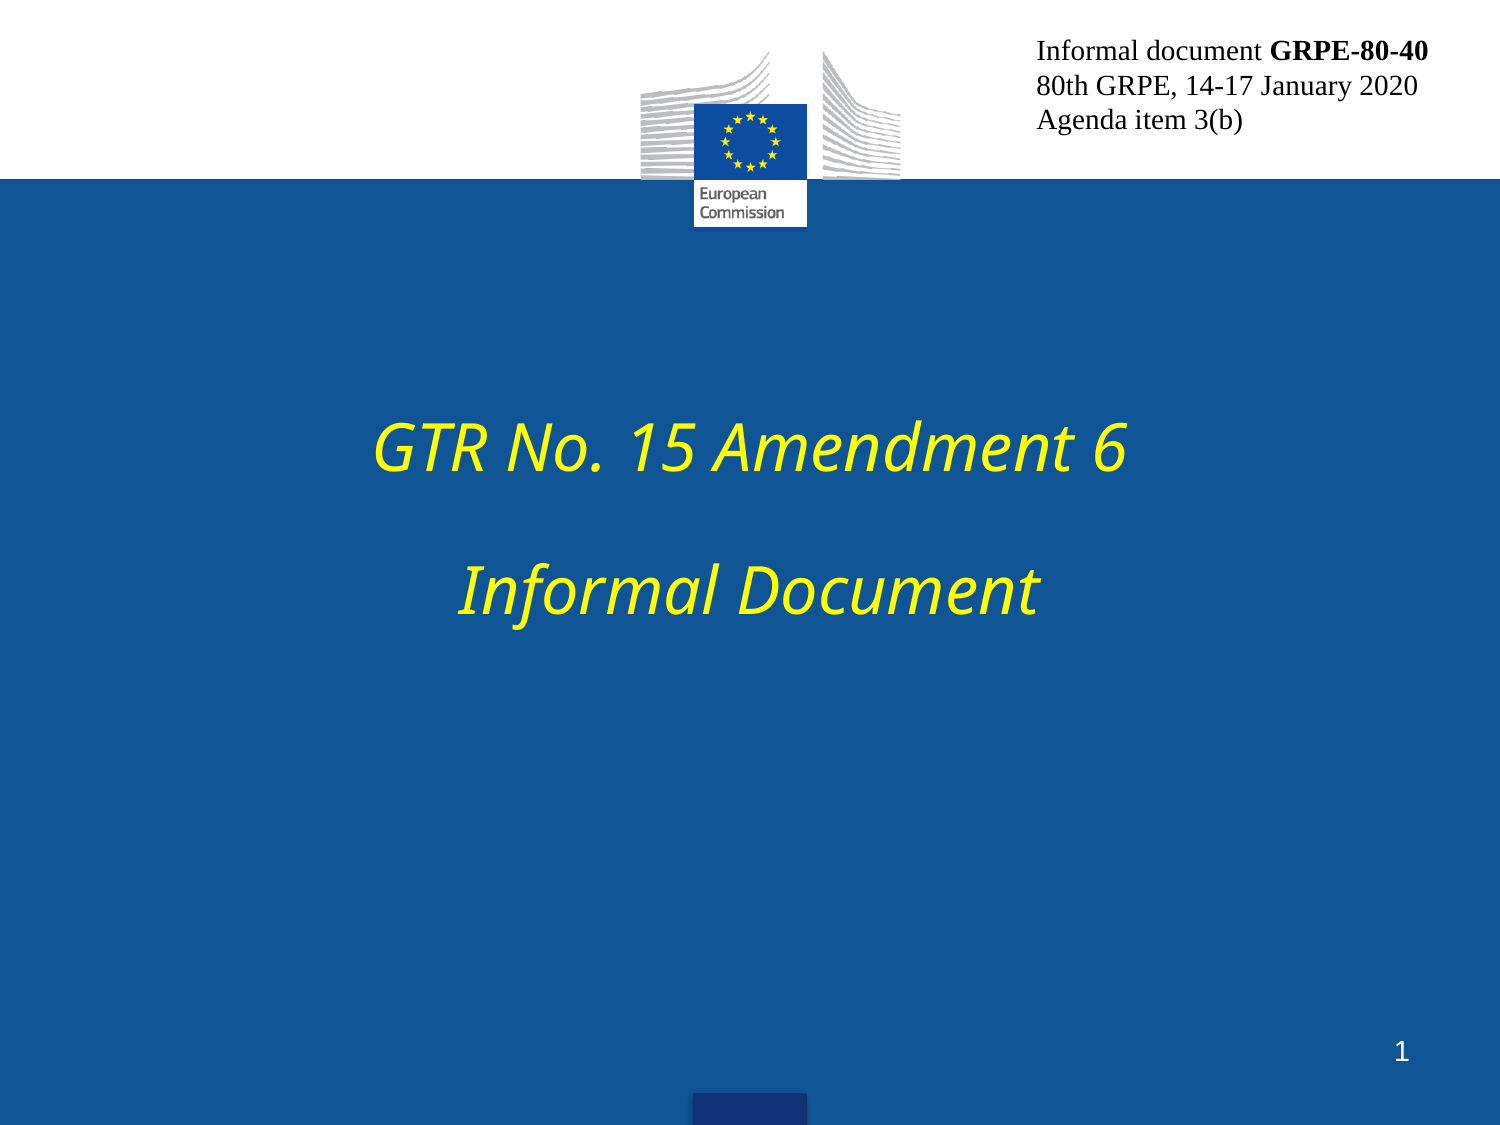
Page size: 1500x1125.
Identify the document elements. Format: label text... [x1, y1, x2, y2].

title GTR No. 15 Amendment 6 Informal Document [88, 314, 1412, 1024]
slide_number 1 [1074, 1024, 1426, 1103]
text_box Informal document GRPE-80-40 80th GRPE, 14-17 January 2020 Agenda item 3(b) [1021, 23, 1459, 144]
